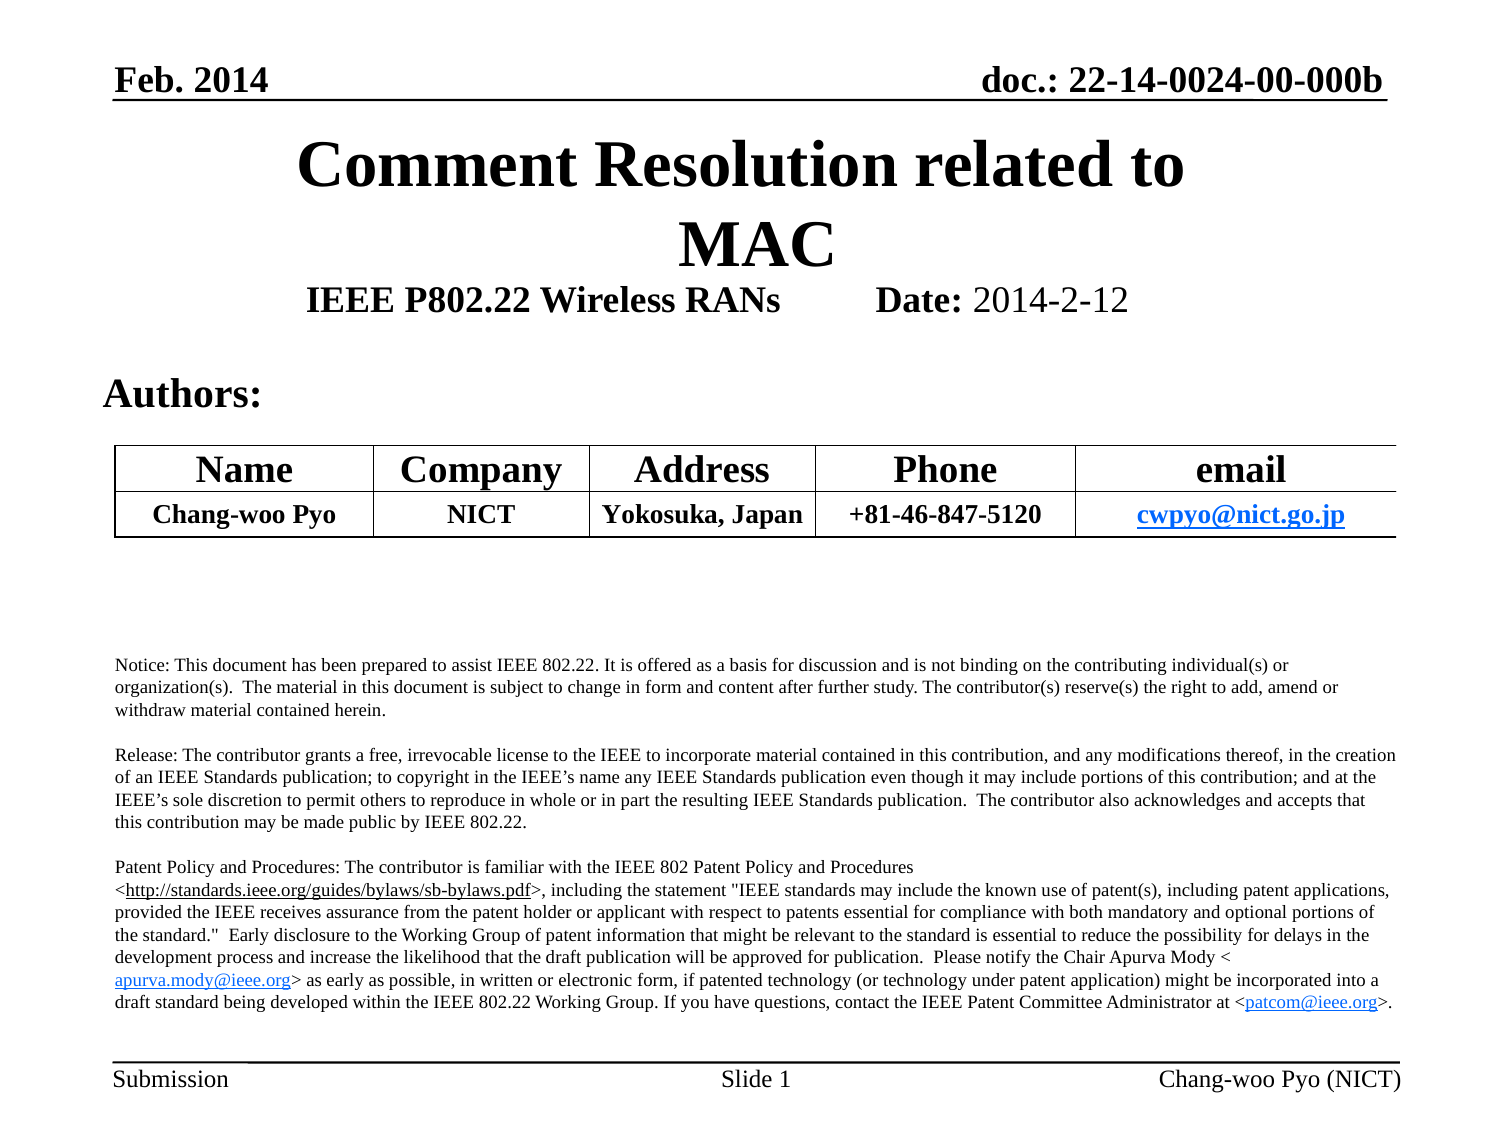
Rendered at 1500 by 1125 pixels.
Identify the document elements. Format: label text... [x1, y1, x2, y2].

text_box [100, 444, 1397, 561]
text_box Authors: [87, 358, 325, 421]
slide_number Slide 1 [712, 1061, 800, 1093]
text_box IEEE P802.22 Wireless RANs Date: 2014-2-12 [290, 267, 1145, 327]
text_box Notice: This document has been prepared to assist IEEE 802.22. It is offered as a basis for discussion and is not binding on the contributing individual(s) or organization(s). The material in this document is subject to change in form and content after further study. The contributor(s) reserve(s) the right to add, amend or withdraw material contained herein. Release: The contributor grants a free, irrevocable license to the IEEE to incorporate material contained in this contribution, and any modifications thereof, in the creation of an IEEE Standards publication; to copyright in the IEEE’s name any IEEE Standards publication even though it may include portions of this contribution; and at the IEEE’s sole discretion to permit others to reproduce in whole or in part the resulting IEEE Standards publication. The contributor also acknowledges and accepts that this contribution may be made public by IEEE 802.22. Patent Policy and Procedures: The contributor is familiar with the IEEE 802 Patent Policy and Procedures <http://standards.ieee.org/guides/bylaws/sb-bylaws.pdf>, including the statement "IEEE standards may include the known use of patent(s), including patent applications, provided the IEEE receives assurance from the patent holder or applicant with respect to patents essential for compliance with both mandatory and optional portions of the standard." Early disclosure to the Working Group of patent information that might be relevant to the standard is essential to reduce the possibility for delays in the development process and increase the likelihood that the draft publication will be approved for publication. Please notify the Chair Apurva Mody <apurva.mody@ieee.org> as early as possible, in written or electronic form, if patented technology (or technology under patent application) might be incorporated into a draft standard being developed within the IEEE 802.22 Working Group. If you have questions, contact the IEEE Patent Committee Administrator at <patcom@ieee.org>. [99, 645, 1413, 1021]
title Comment Resolution related to MAC [112, 112, 1388, 288]
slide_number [114, 54, 271, 101]
footer Chang-woo Pyo (NICT) [1155, 1061, 1402, 1093]
